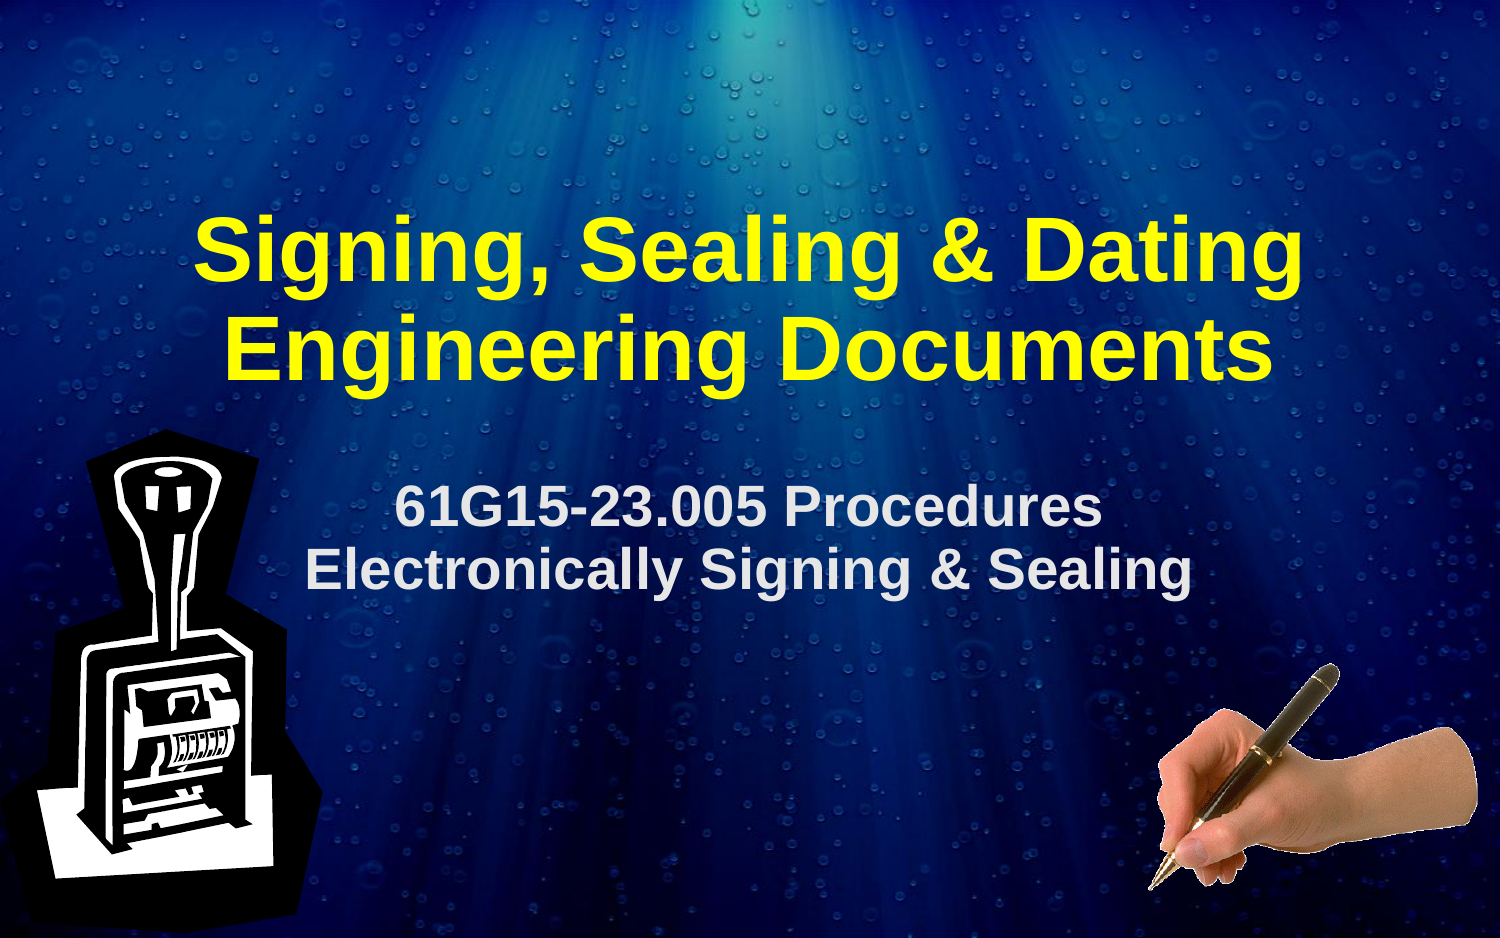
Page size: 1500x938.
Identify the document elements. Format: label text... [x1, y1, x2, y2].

subtitle 61G15-23.005 Procedures Electronically Signing & Sealing [328, 468, 1313, 696]
picture [0, 0, 1500, 938]
title Signing, Sealing & Dating Engineering Documents [144, 134, 1356, 507]
